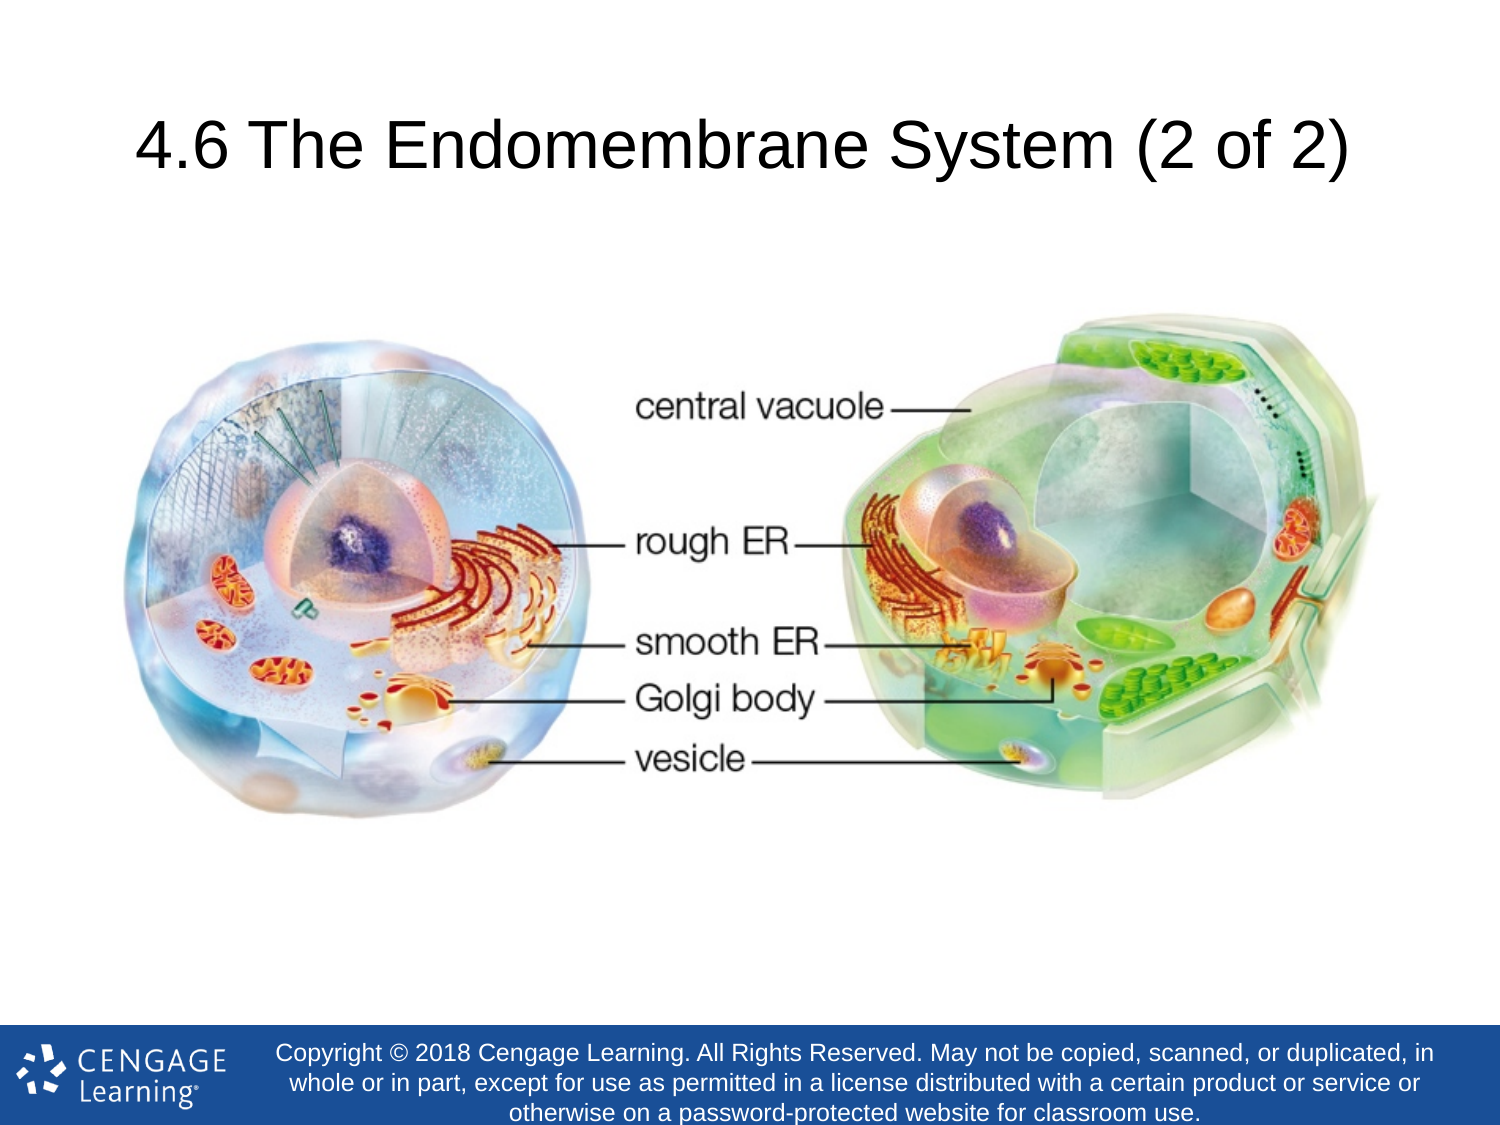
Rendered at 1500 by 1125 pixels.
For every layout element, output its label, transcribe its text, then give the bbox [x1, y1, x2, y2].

picture [116, 306, 1384, 826]
picture [12, 1040, 229, 1113]
title 4.6 The Endomembrane System (2 of 2) [85, 58, 1403, 224]
